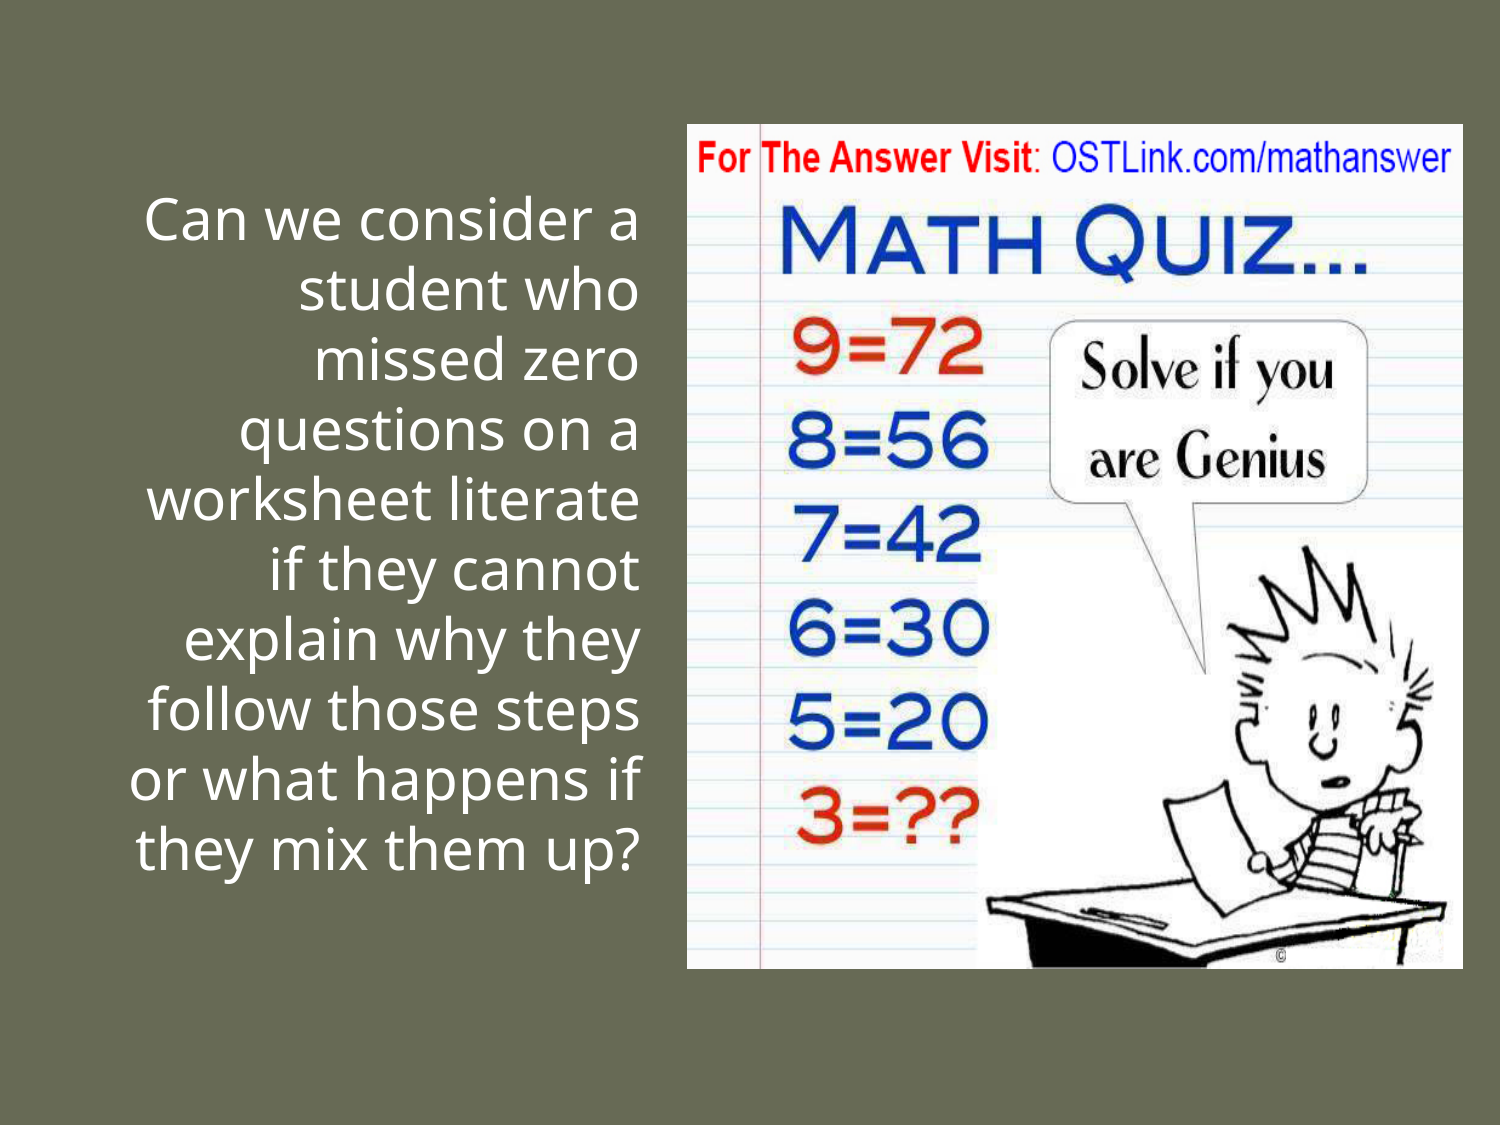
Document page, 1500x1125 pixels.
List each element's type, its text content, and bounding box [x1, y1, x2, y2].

list Can we consider a student who missed zero questions on a worksheet literate if they cannot explain why they follow those steps or what happens if they mix them up? [99, 174, 656, 526]
picture [687, 124, 1463, 969]
